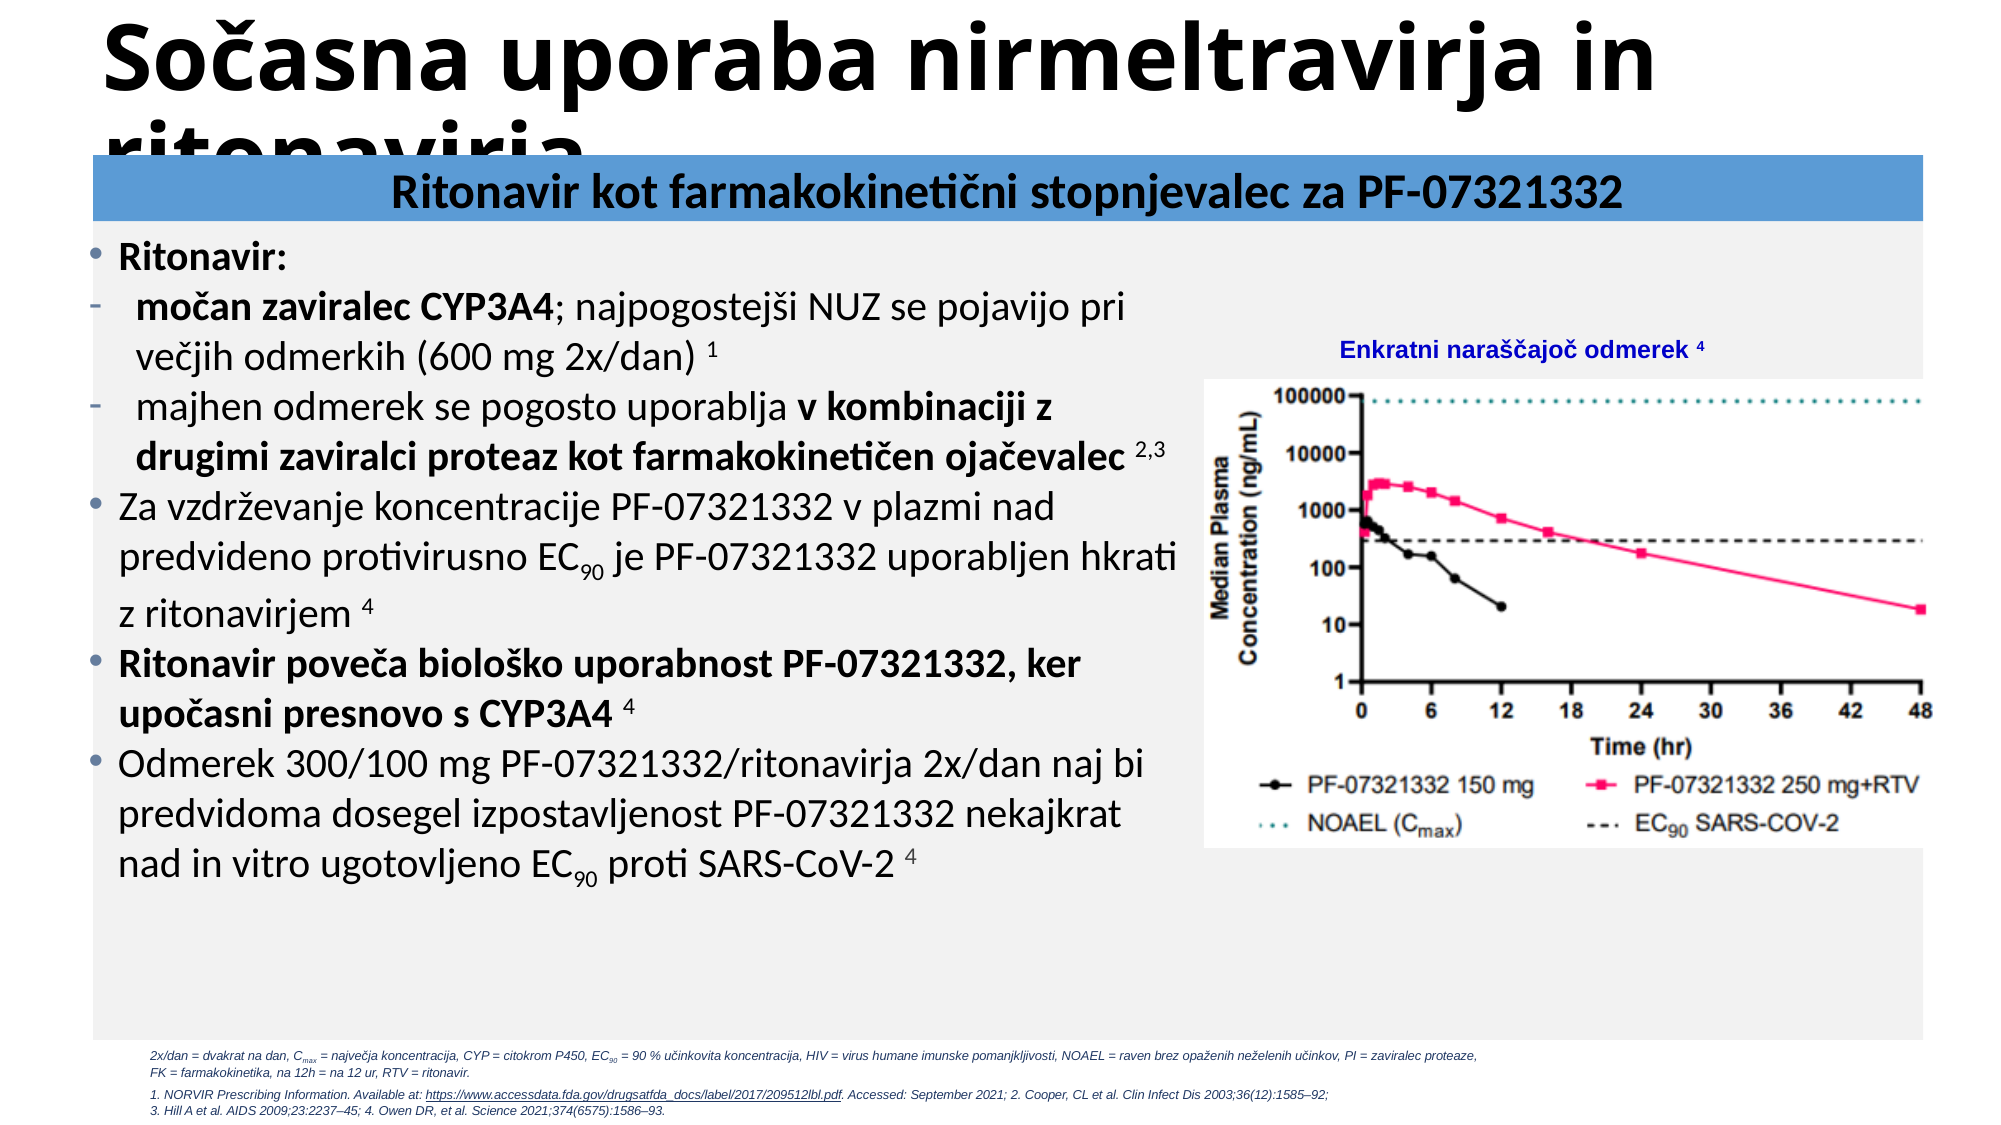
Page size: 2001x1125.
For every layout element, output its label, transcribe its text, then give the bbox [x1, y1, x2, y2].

title Sočasna uporaba nirmeltravirja in ritonavirja [87, 46, 1907, 155]
list 2x/dan = dvakrat na dan, Cmax = največja koncentracija, CYP = citokrom P450, EC90 = 90 % učinkovita koncentracija, HIV = virus humane imunske pomanjkljivosti, NOAEL = raven brez opaženih neželenih učinkov, PI = zaviralec proteaze, FK = farmakokinetika, na 12h = na 12 ur, RTV = ritonavir. 1. NORVIR Prescribing Information. Available at: https://www.accessdata.fda.gov/drugsatfda_docs/label/2017/209512lbl.pdf. Accessed: September 2021; 2. Cooper, CL et al. Clin Infect Dis 2003;36(12):1585–92; 3. Hill A et al. AIDS 2009;23:2237–45; 4. Owen DR, et al. Science 2021;374(6575):1586–93. [135, 1039, 2000, 1125]
picture [1203, 379, 1952, 848]
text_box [73, 155, 1924, 1040]
